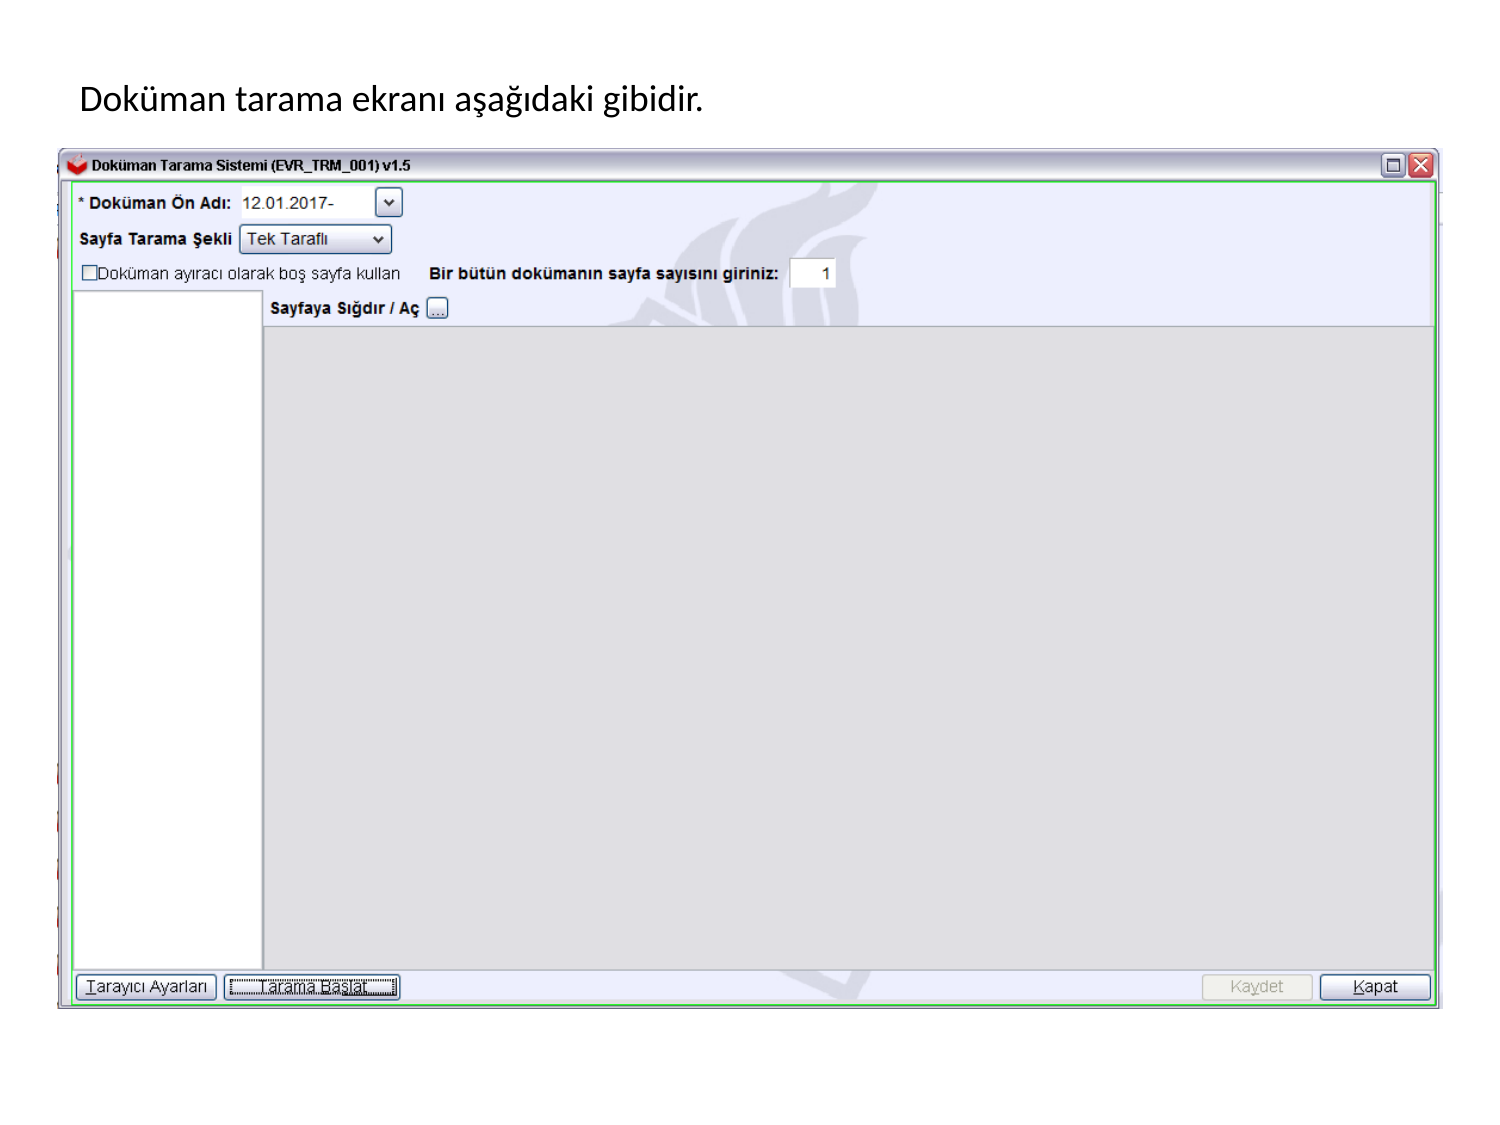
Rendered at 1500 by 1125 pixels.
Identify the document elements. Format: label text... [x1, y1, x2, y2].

picture [57, 148, 1443, 1009]
text_box Doküman tarama ekranı aşağıdaki gibidir. [64, 66, 1436, 127]
